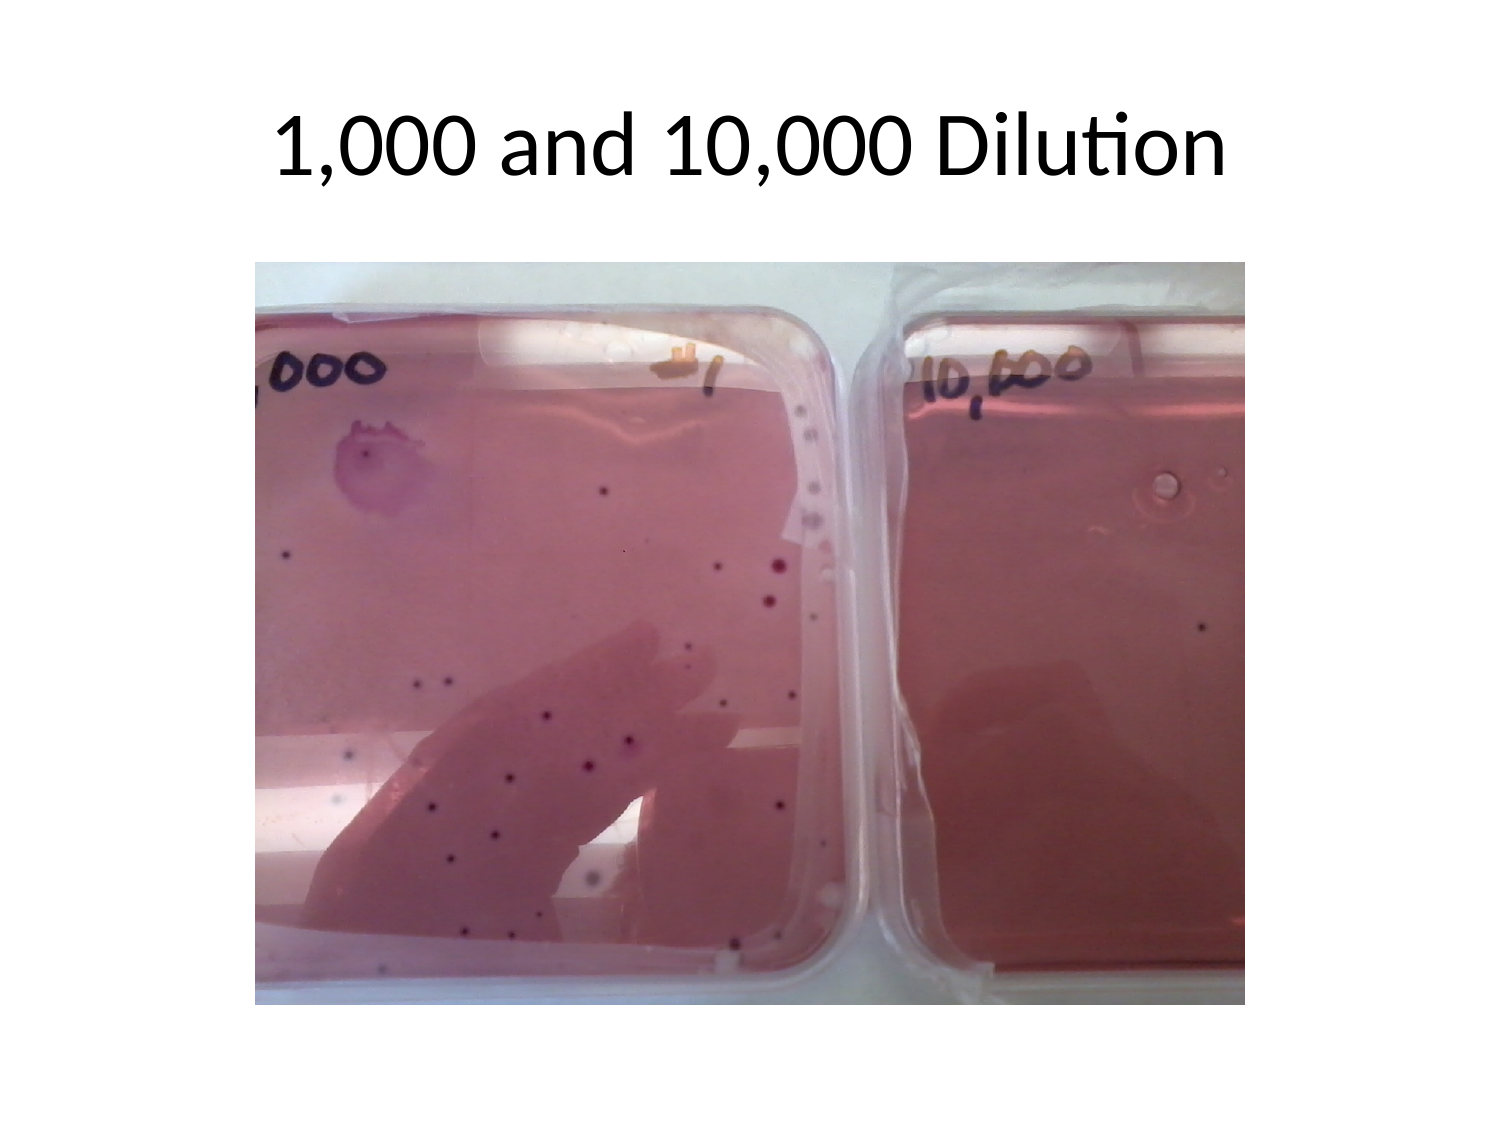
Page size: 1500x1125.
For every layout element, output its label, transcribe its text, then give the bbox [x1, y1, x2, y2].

title 1,000 and 10,000 Dilution [75, 45, 1425, 233]
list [254, 262, 1246, 1006]
